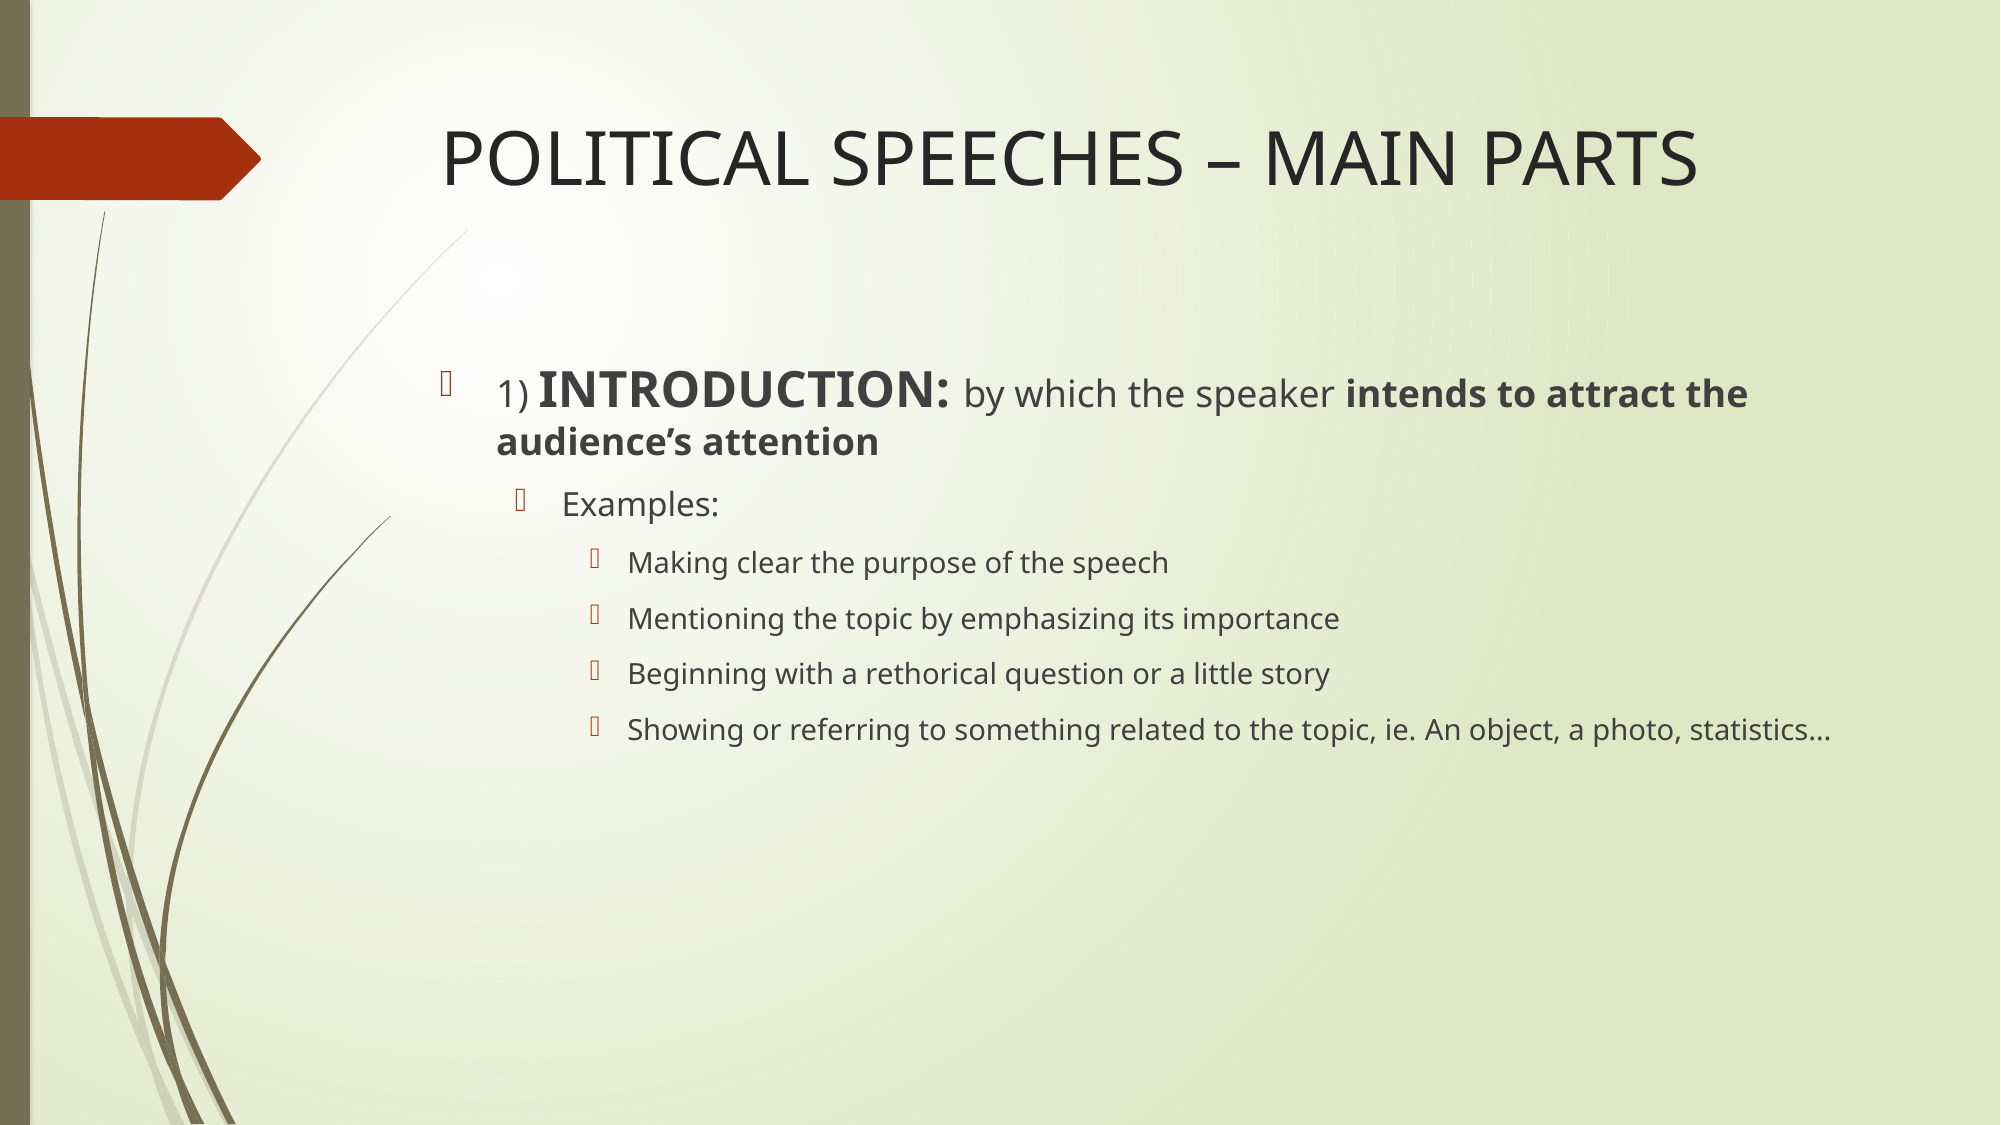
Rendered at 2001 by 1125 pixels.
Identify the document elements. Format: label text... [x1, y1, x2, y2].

title POLITICAL SPEECHES – MAIN PARTS [425, 102, 1888, 313]
list 1) INTRODUCTION: by which the speaker intends to attract the audience’s attention Examples: Making clear the purpose of the speech Mentioning the topic by emphasizing its importance Beginning with a rethorical question or a little story Showing or referring to something related to the topic, ie. An object, a photo, statistics… [424, 350, 1888, 970]
